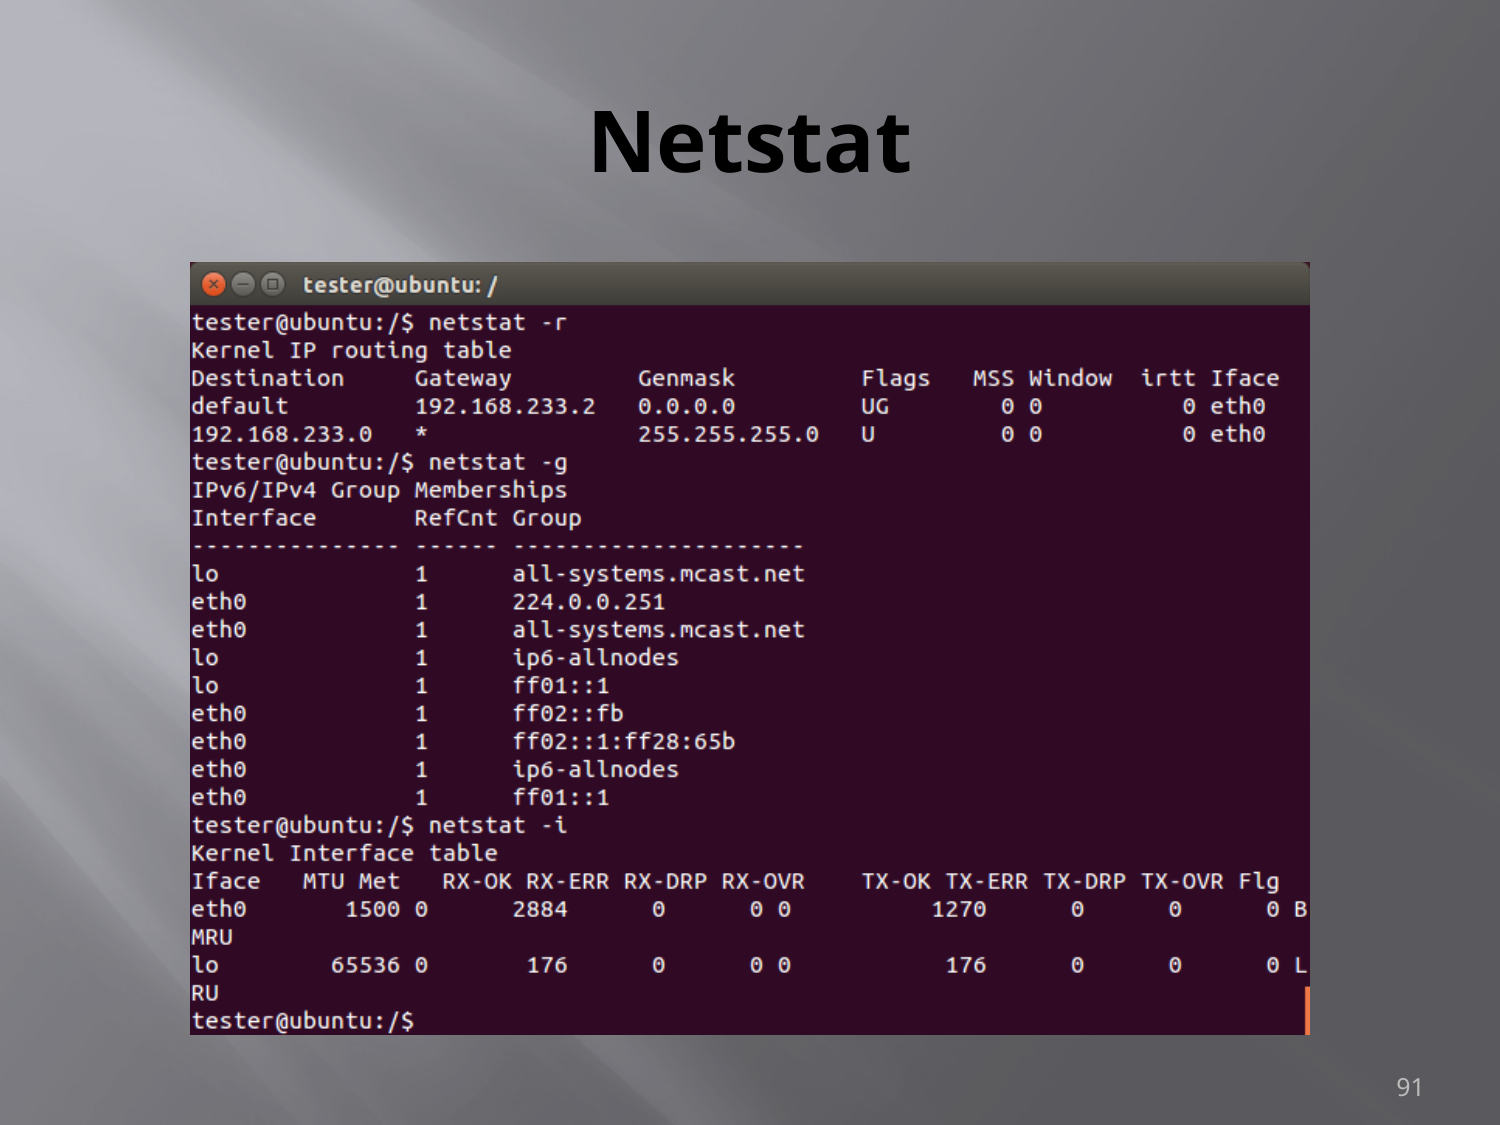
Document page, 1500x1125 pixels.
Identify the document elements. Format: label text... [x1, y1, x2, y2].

title Netstat [75, 45, 1425, 233]
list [189, 262, 1311, 1036]
slide_number 91 [1299, 1052, 1425, 1113]
